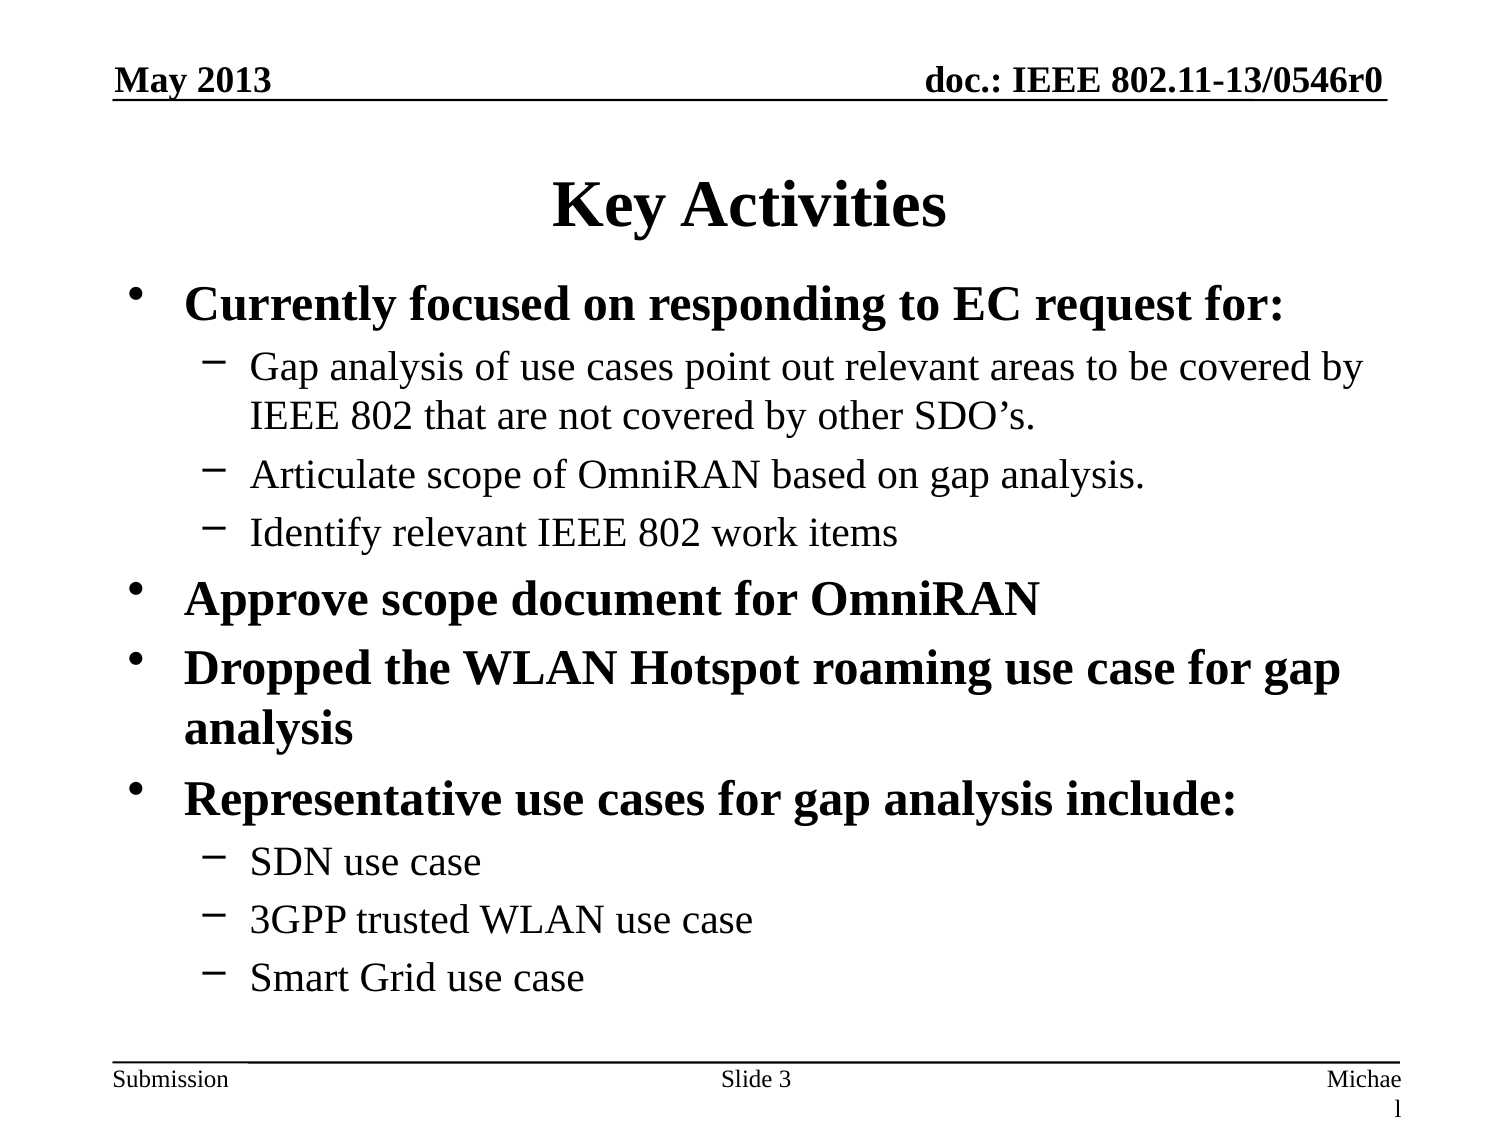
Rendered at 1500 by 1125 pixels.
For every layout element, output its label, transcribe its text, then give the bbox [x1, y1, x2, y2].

title Key Activities [112, 112, 1388, 262]
list Currently focused on responding to EC request for: Gap analysis of use cases point out relevant areas to be covered by IEEE 802 that are not covered by other SDO’s. Articulate scope of OmniRAN based on gap analysis. Identify relevant IEEE 802 work items Approve scope document for OmniRAN Dropped the WLAN Hotspot roaming use case for gap analysis Representative use cases for gap analysis include: SDN use case 3GPP trusted WLAN use case Smart Grid use case [112, 262, 1388, 938]
footer Michael Montemurro, Research in Motion [1325, 1062, 1402, 1093]
slide_number Slide 3 [712, 1062, 800, 1093]
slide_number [114, 54, 425, 100]
